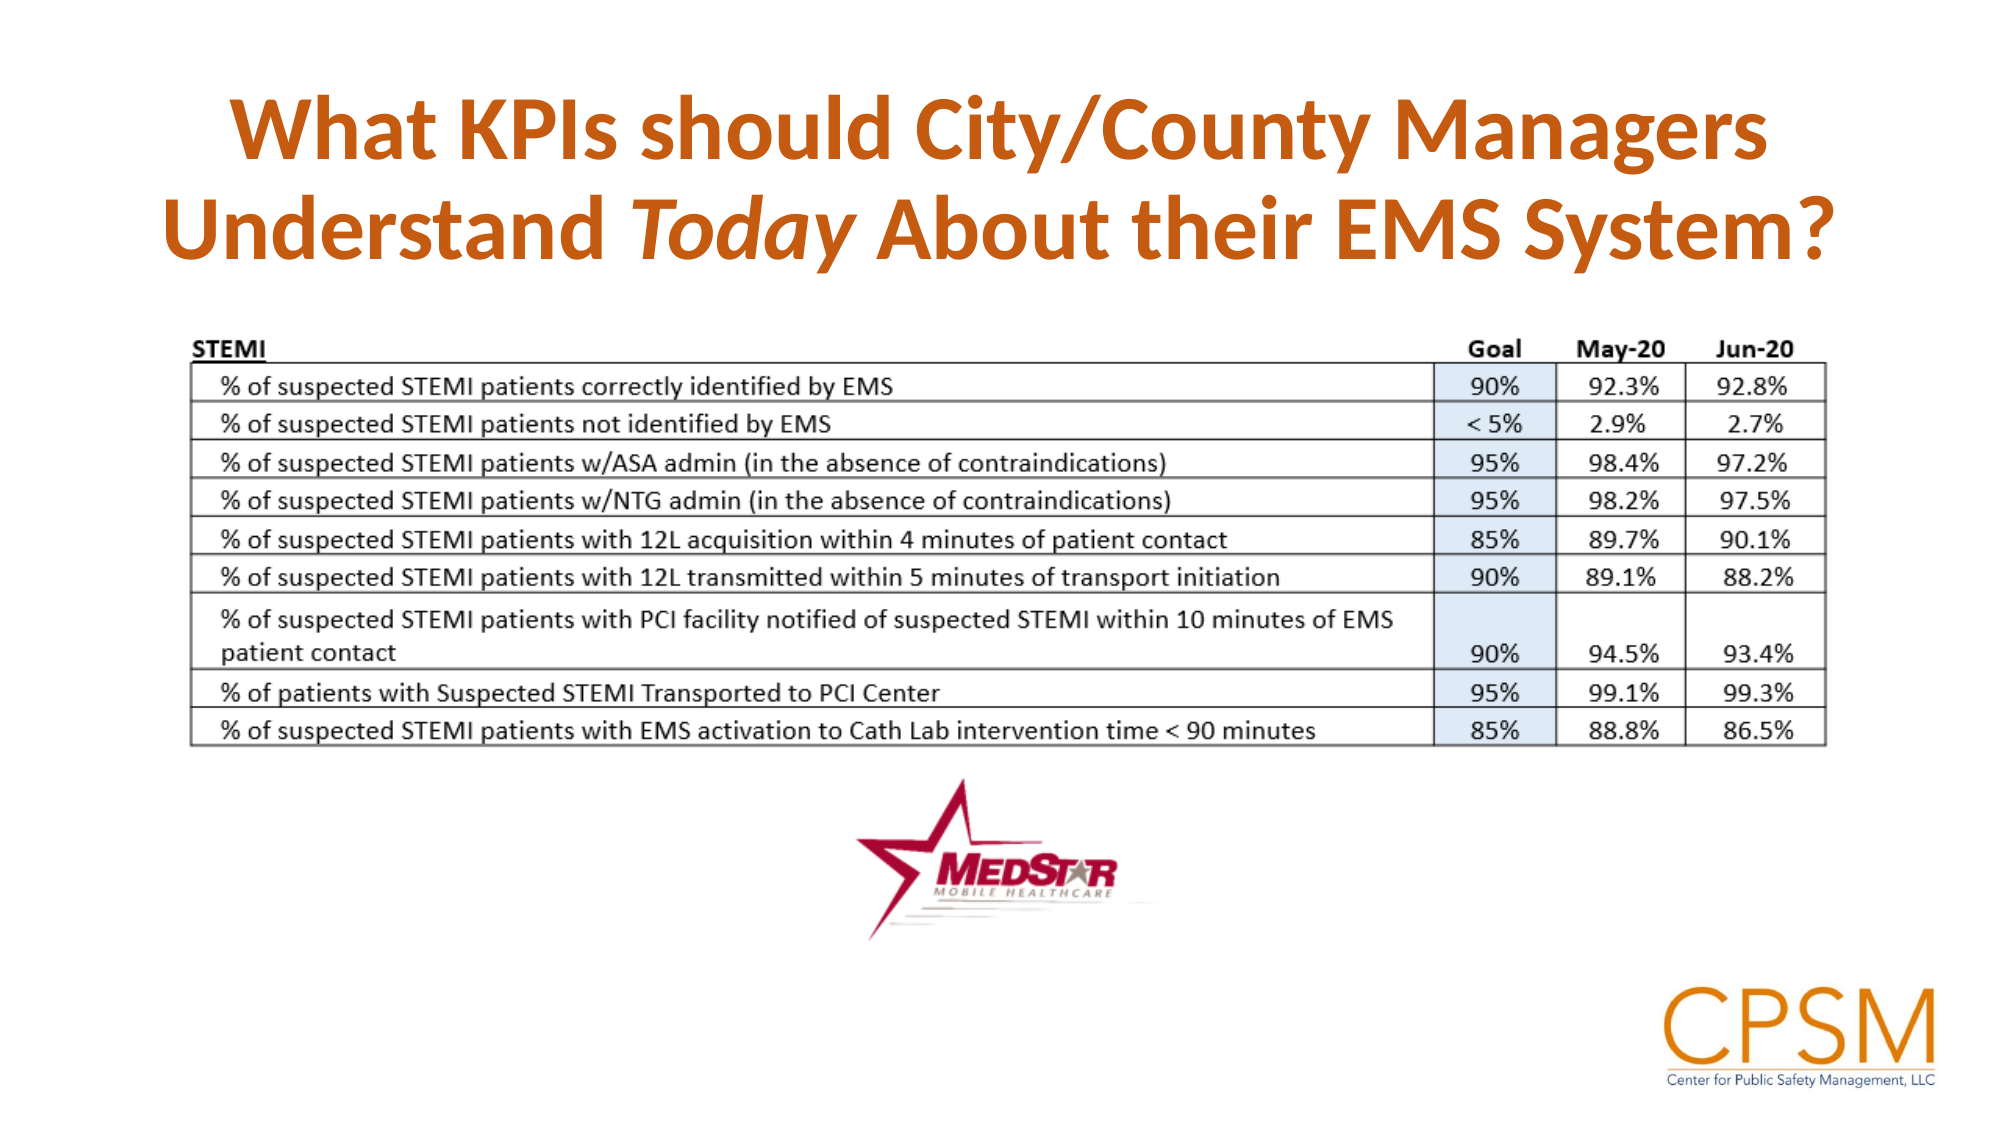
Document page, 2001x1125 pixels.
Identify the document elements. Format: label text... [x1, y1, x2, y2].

picture [1660, 979, 1940, 1092]
picture [156, 317, 1843, 949]
title What KPIs should City/County Managers Understand Today About their EMS System? [137, 59, 1863, 300]
